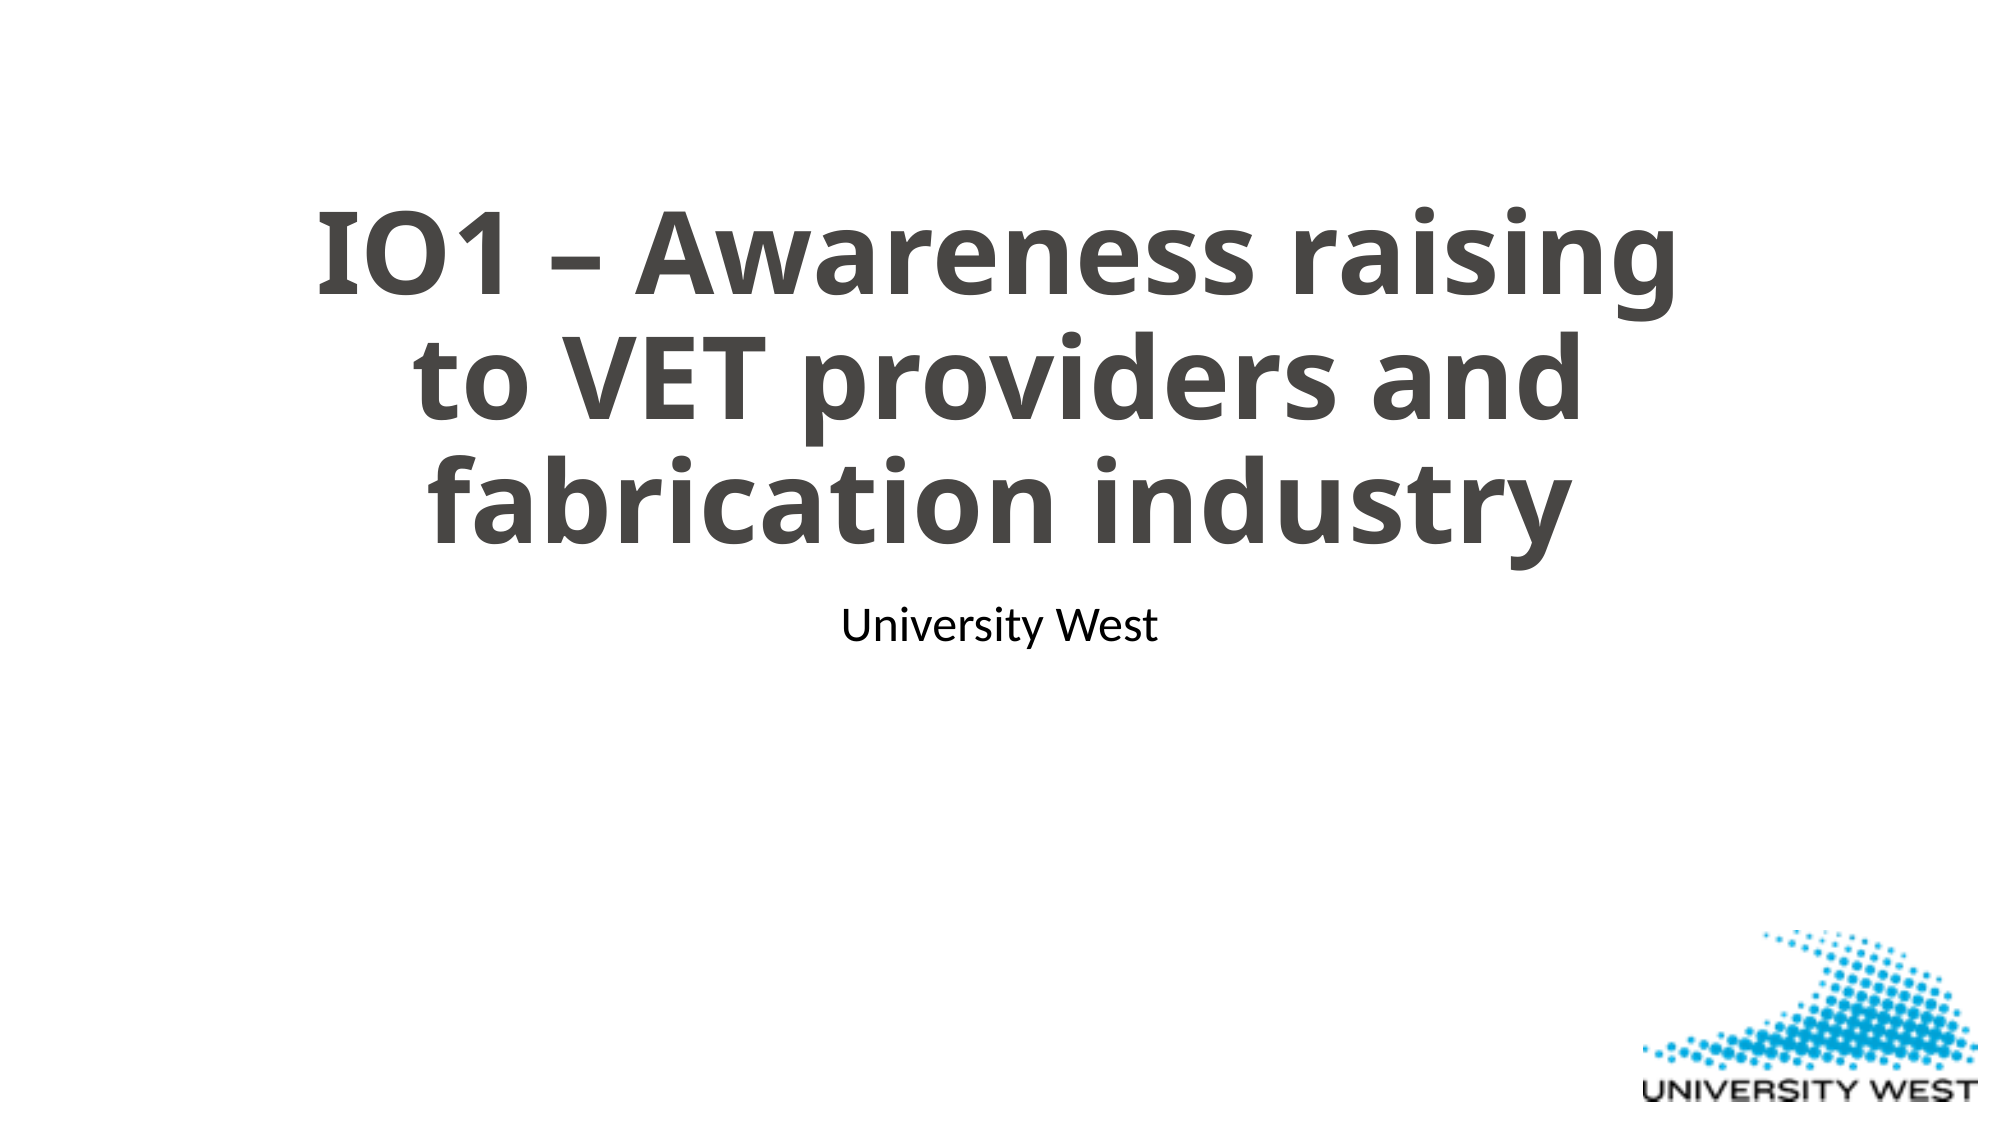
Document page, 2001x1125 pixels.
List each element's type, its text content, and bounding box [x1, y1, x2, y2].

title IO1 – Awareness raising to VET providers and fabrication industry [249, 184, 1750, 576]
subtitle University West [249, 590, 1750, 863]
picture [1643, 930, 1978, 1102]
